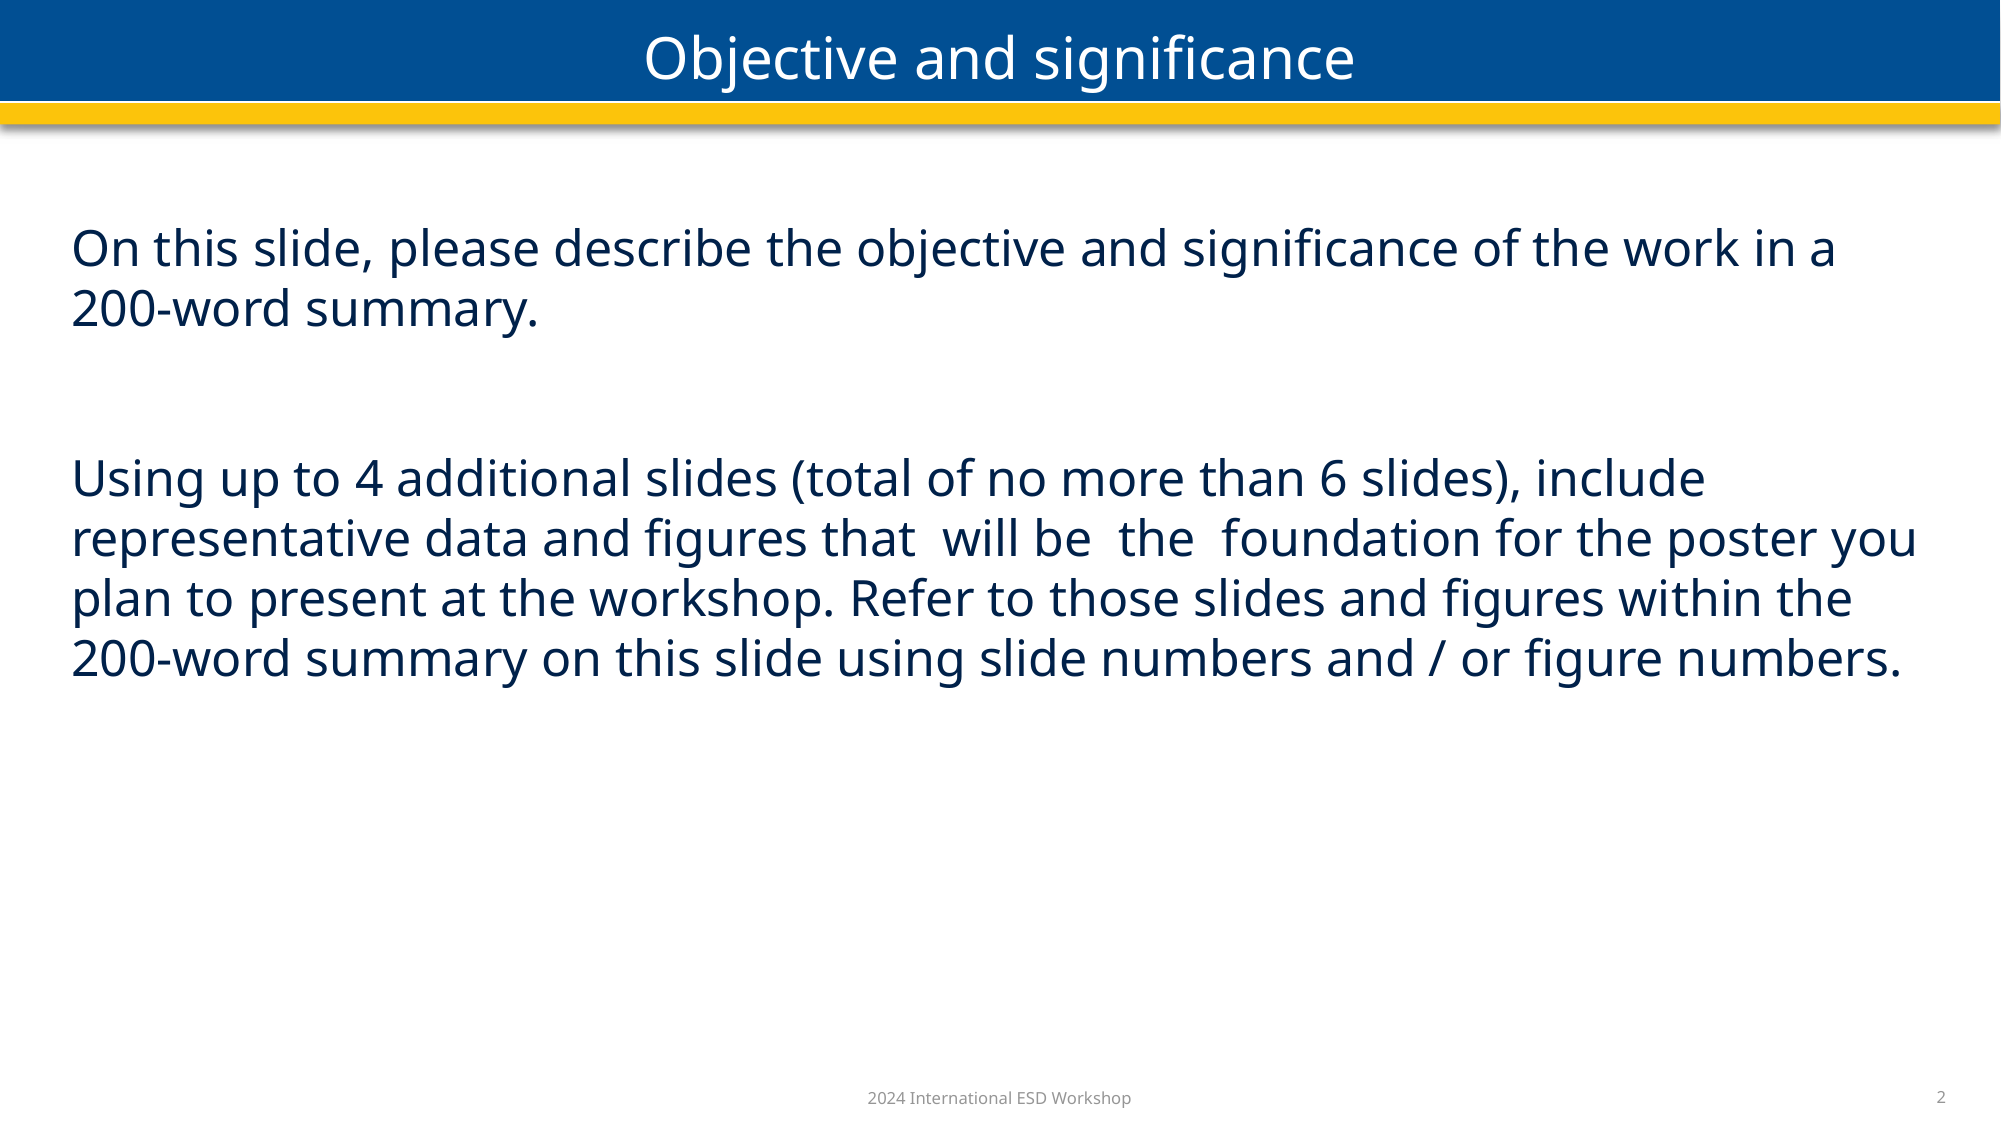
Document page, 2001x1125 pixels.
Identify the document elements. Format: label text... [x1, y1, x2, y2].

list On this slide, please describe the objective and significance of the work in a 200-word summary. Using up to 4 additional slides (total of no more than 6 slides), include representative data and figures that will be the foundation for the poster you plan to present at the workshop. Refer to those slides and figures within the 200-word summary on this slide using slide numbers and / or figure numbers. [55, 208, 1948, 1059]
footer 2024 International ESD Workshop [496, 1086, 1504, 1111]
slide_number 2 [1709, 1086, 1947, 1111]
title Objective and significance [0, 10, 2000, 102]
